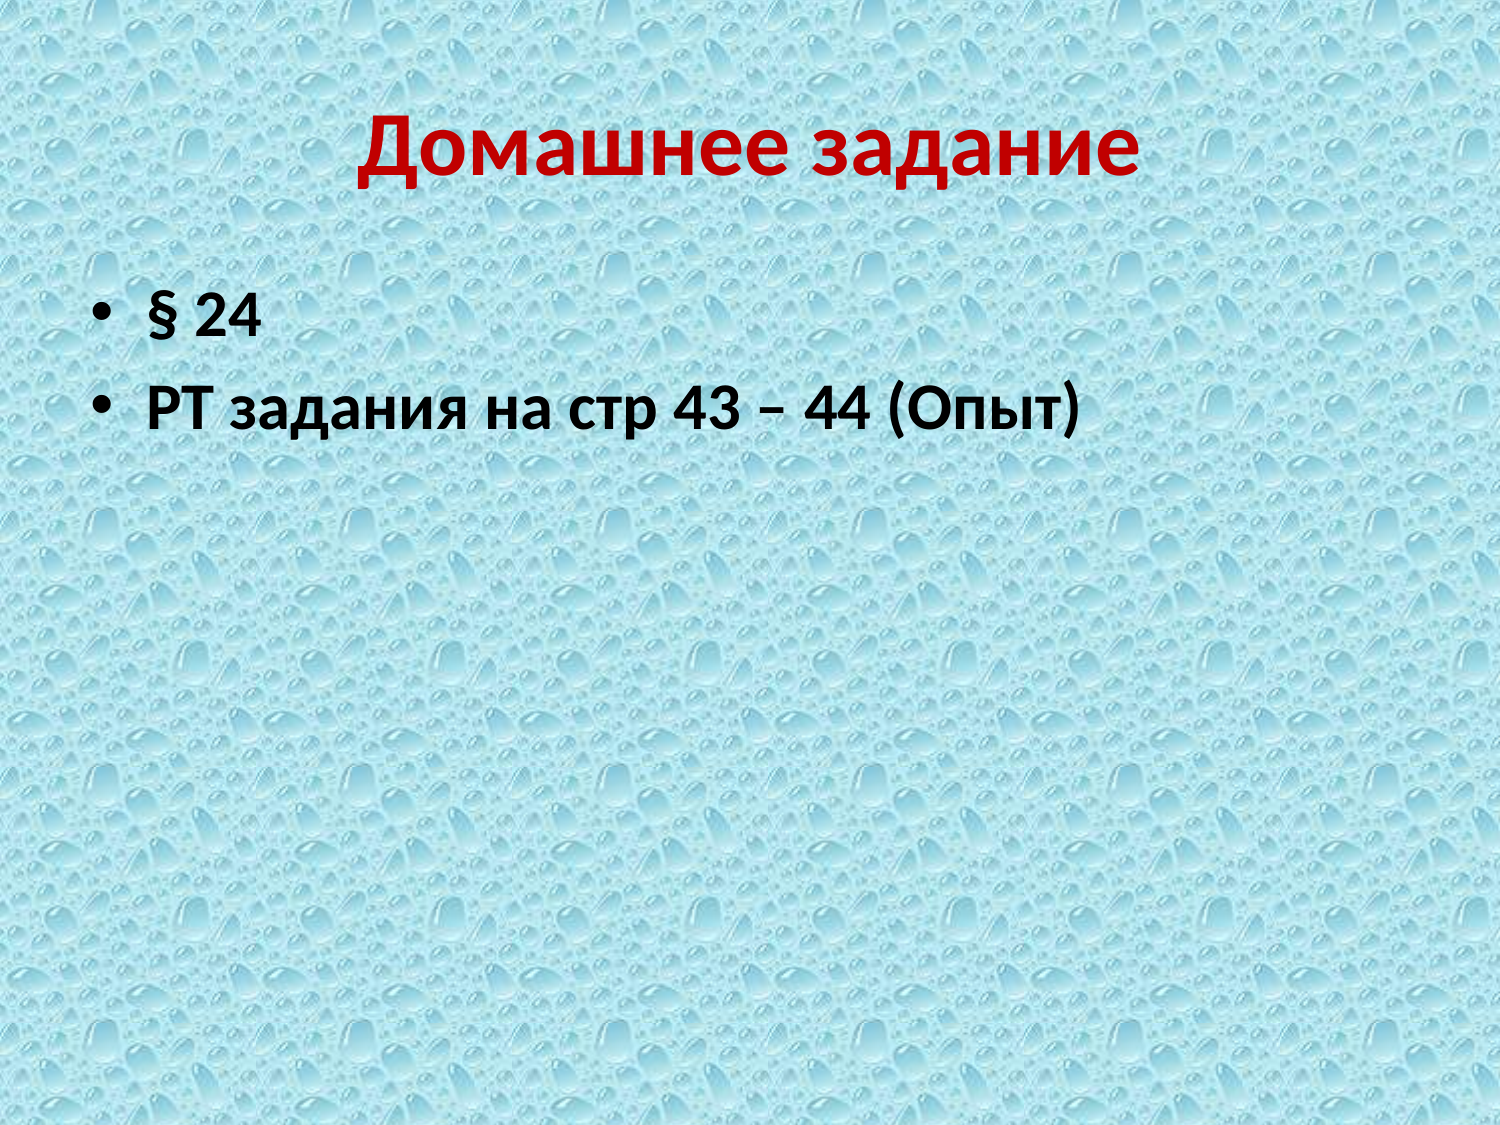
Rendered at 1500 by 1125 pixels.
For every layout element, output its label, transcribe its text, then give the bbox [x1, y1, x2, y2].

picture [0, 0, 1500, 1125]
title Домашнее задание [75, 45, 1425, 233]
list § 24 РТ задания на стр 43 – 44 (Опыт) [75, 262, 1425, 1005]
